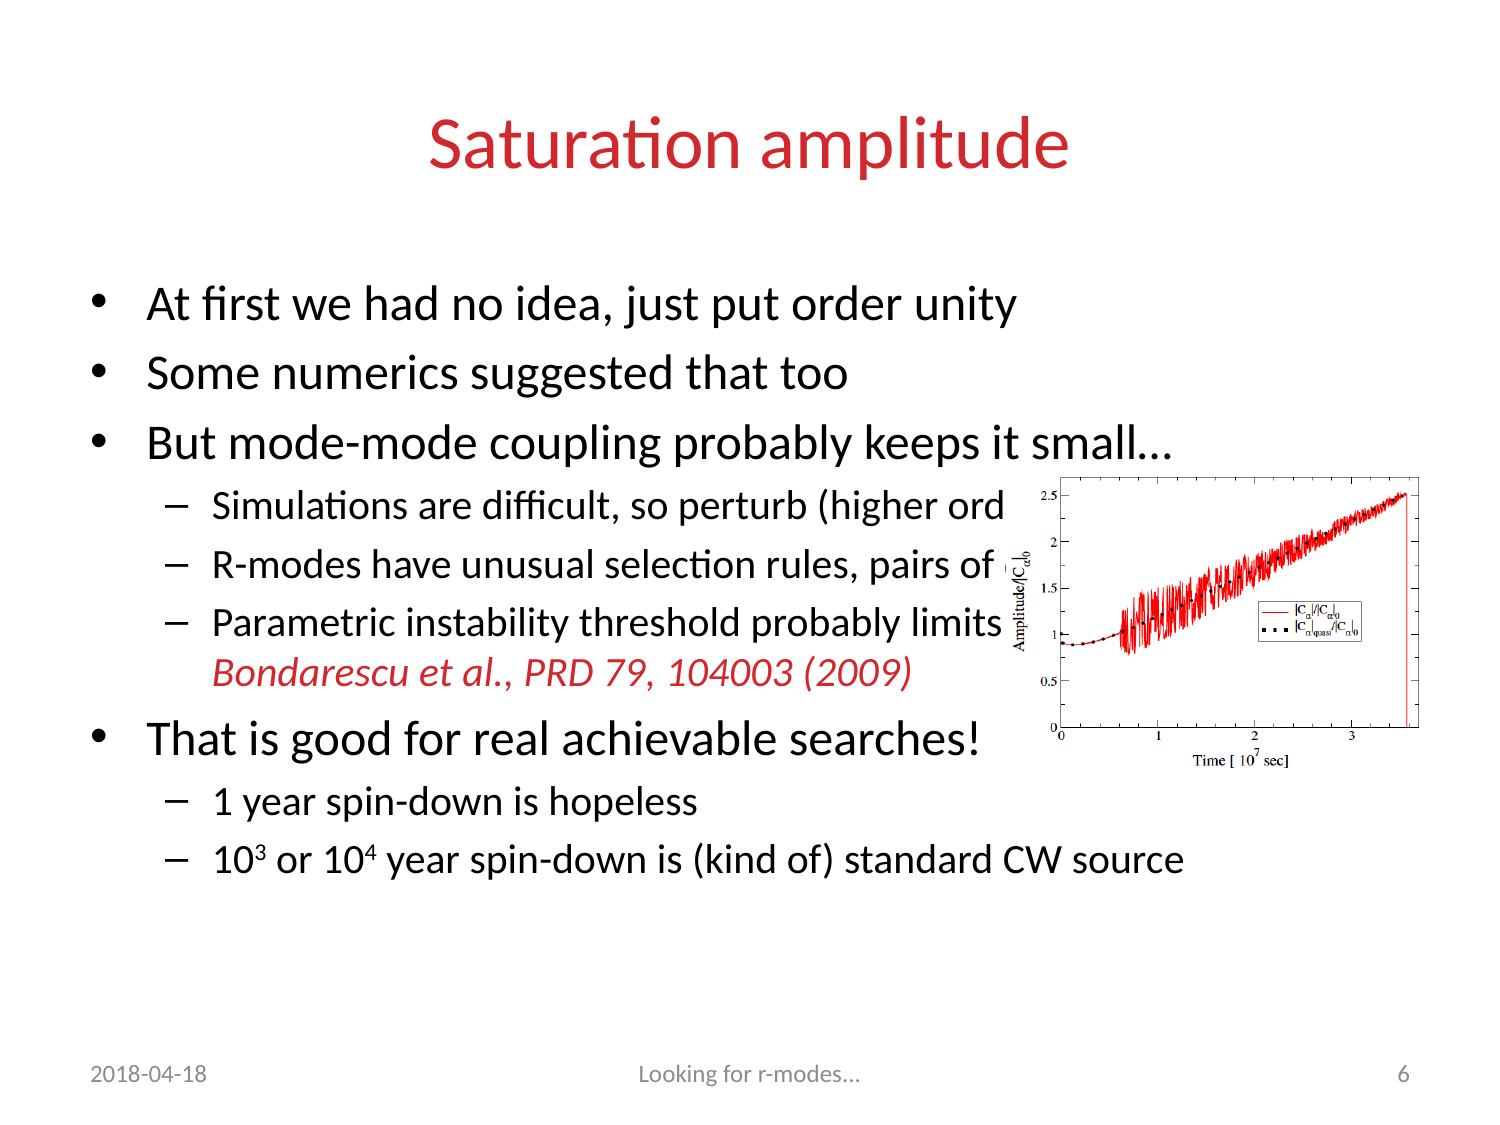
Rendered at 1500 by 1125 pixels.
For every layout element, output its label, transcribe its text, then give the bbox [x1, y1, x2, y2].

picture [1006, 465, 1426, 779]
slide_number 6 [1074, 1042, 1425, 1103]
list At first we had no idea, just put order unity Some numerics suggested that too But mode-mode coupling probably keeps it small… Simulations are difficult, so perturb (higher order) R-modes have unusual selection rules, pairs of daughters Parametric instability threshold probably limits α to 10-3−10-4 Bondarescu et al., PRD 79, 104003 (2009) That is good for real achievable searches! 1 year spin-down is hopeless 103 or 104 year spin-down is (kind of) standard CW source [75, 262, 1425, 1005]
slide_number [75, 1042, 425, 1103]
title Saturation amplitude [75, 45, 1425, 233]
footer Looking for r-modes... [512, 1042, 988, 1103]
